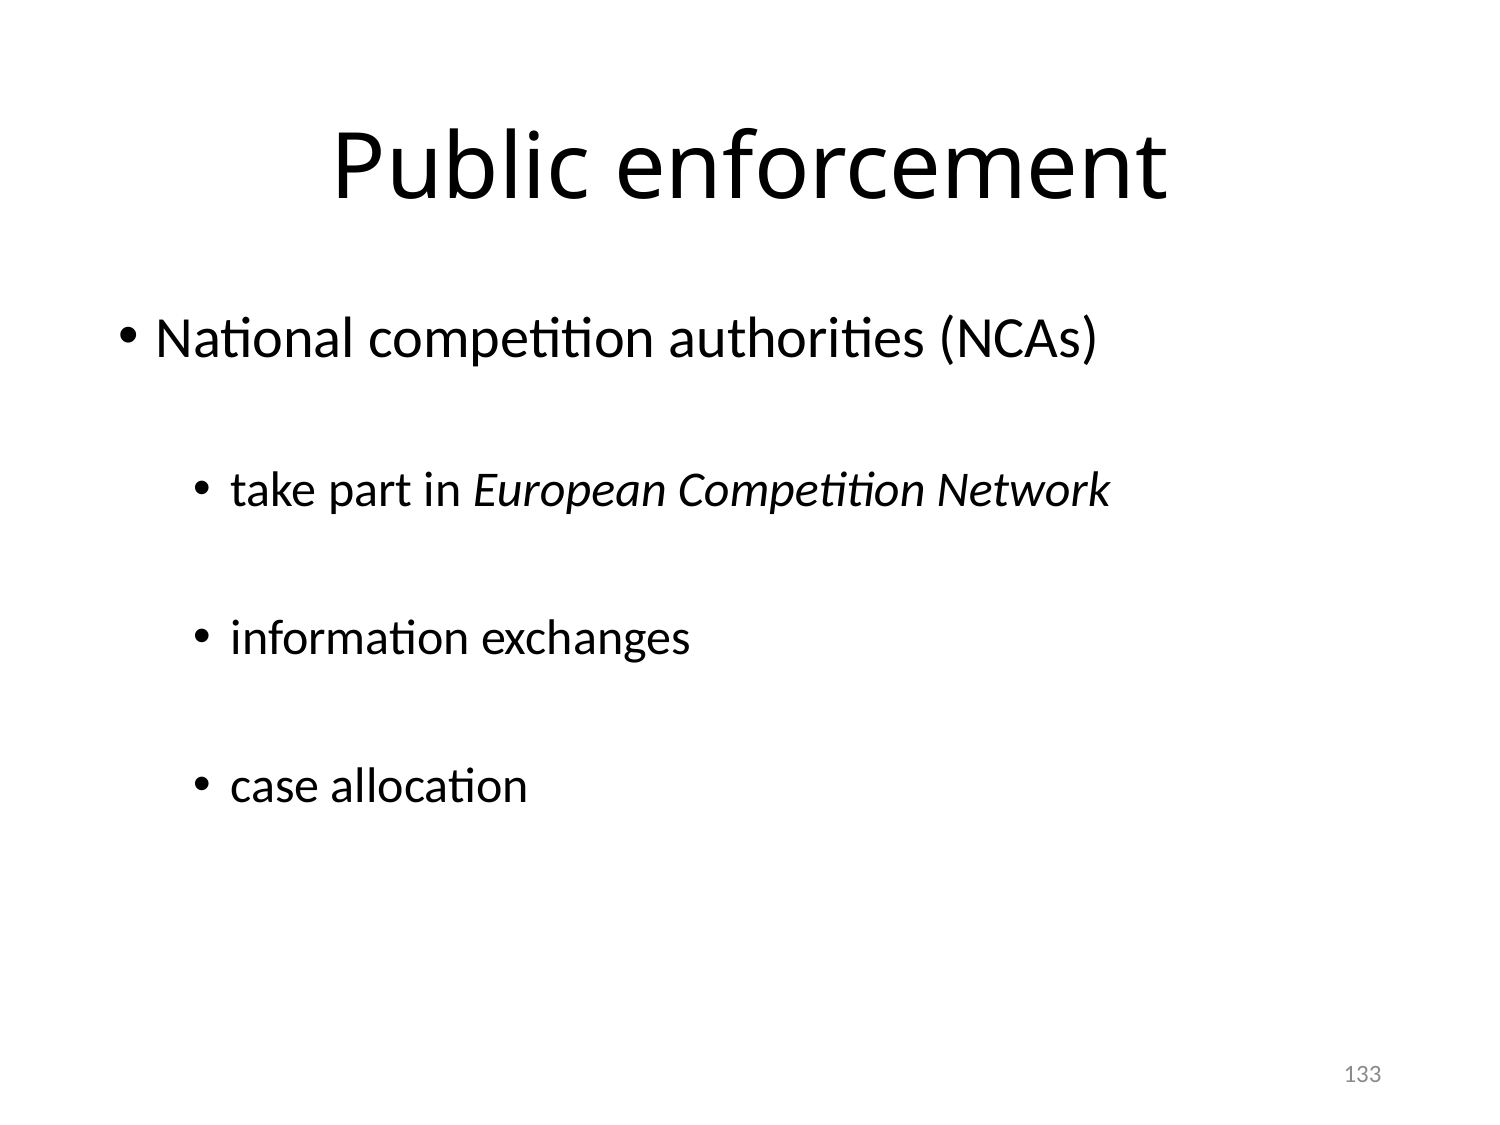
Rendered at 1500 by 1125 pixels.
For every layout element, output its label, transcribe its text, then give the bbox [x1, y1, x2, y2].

slide_number 133 [1059, 1042, 1397, 1103]
list National competition authorities (NCAs) take part in European Competition Network information exchanges case allocation [103, 299, 1397, 1014]
title Public enforcement [103, 59, 1397, 278]
